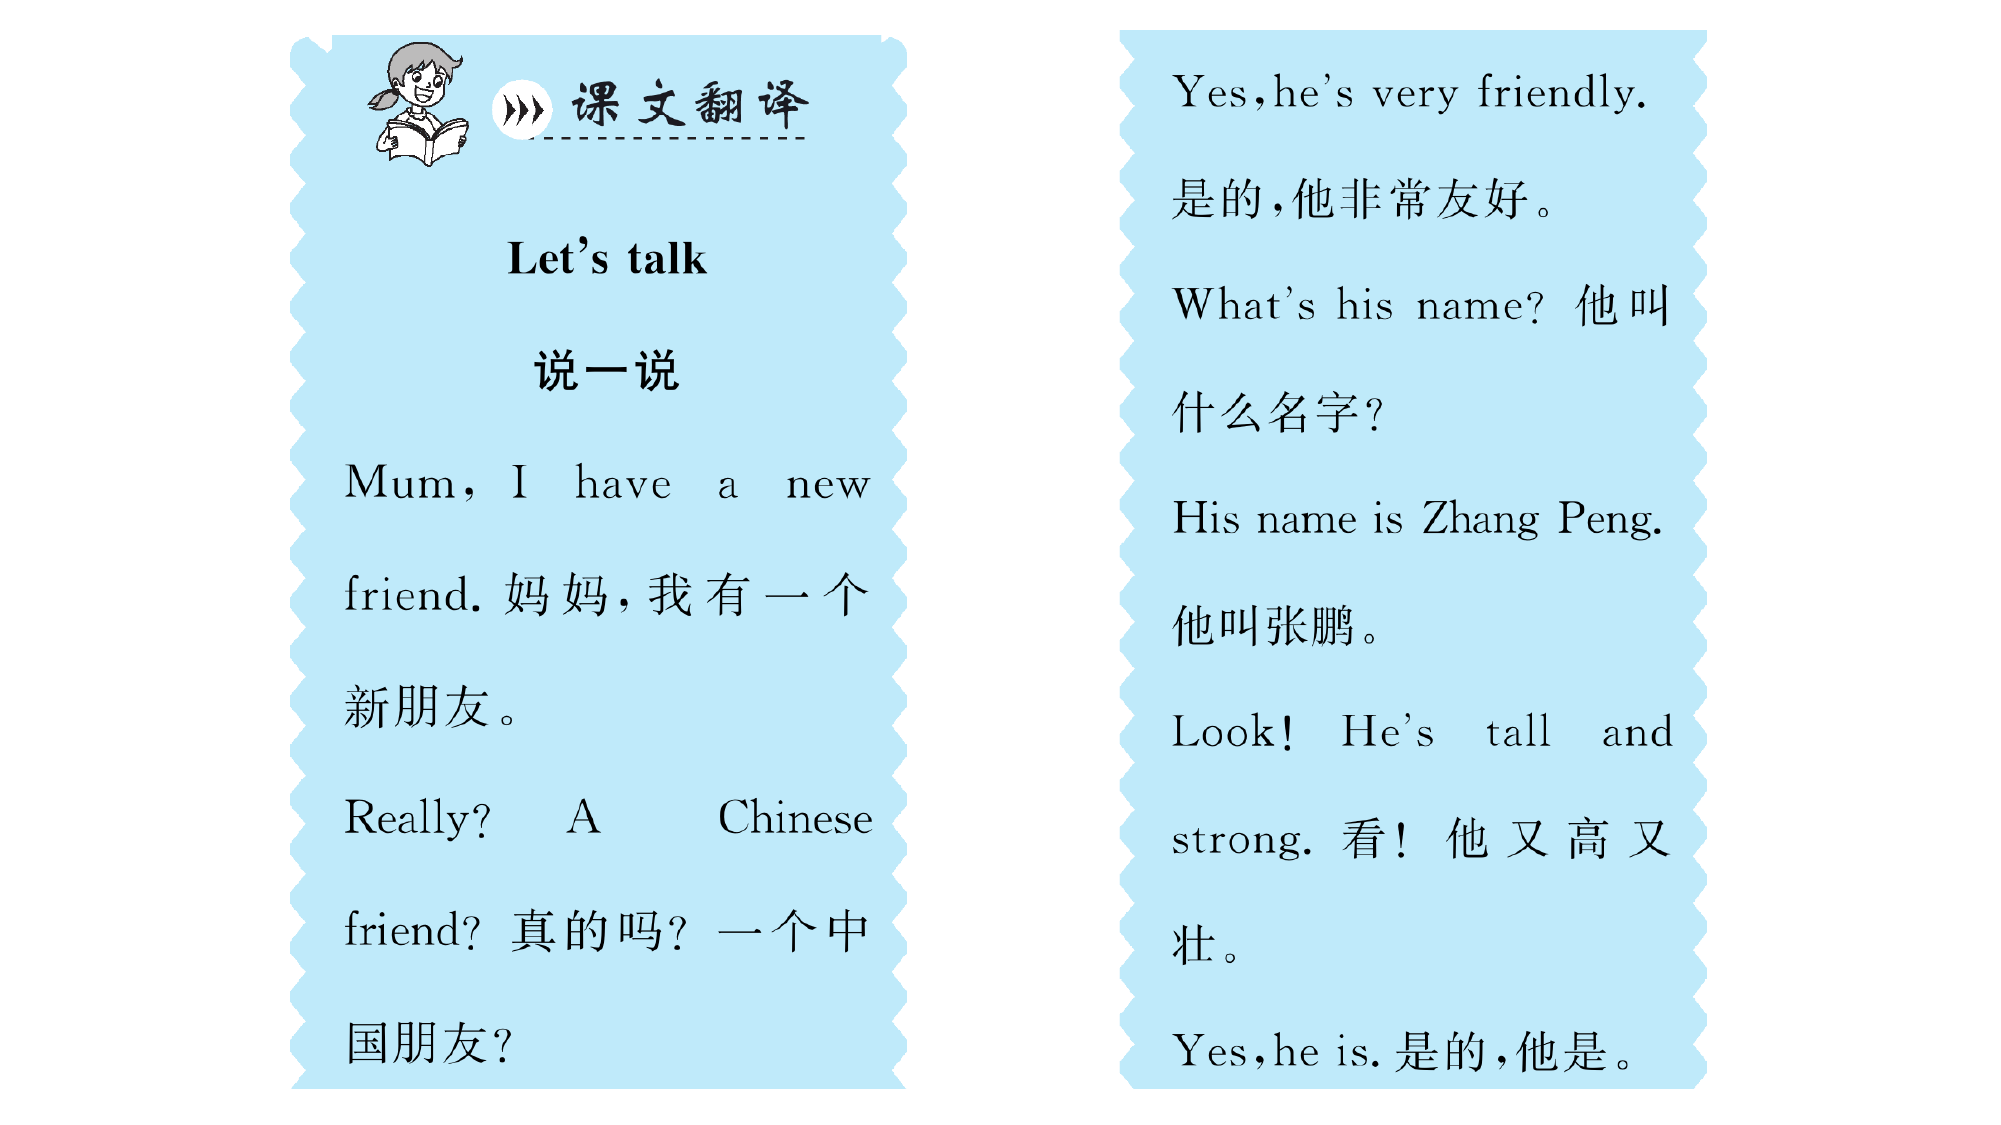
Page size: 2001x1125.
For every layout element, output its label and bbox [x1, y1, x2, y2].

picture [285, 35, 935, 1089]
picture [1115, 30, 1734, 1089]
